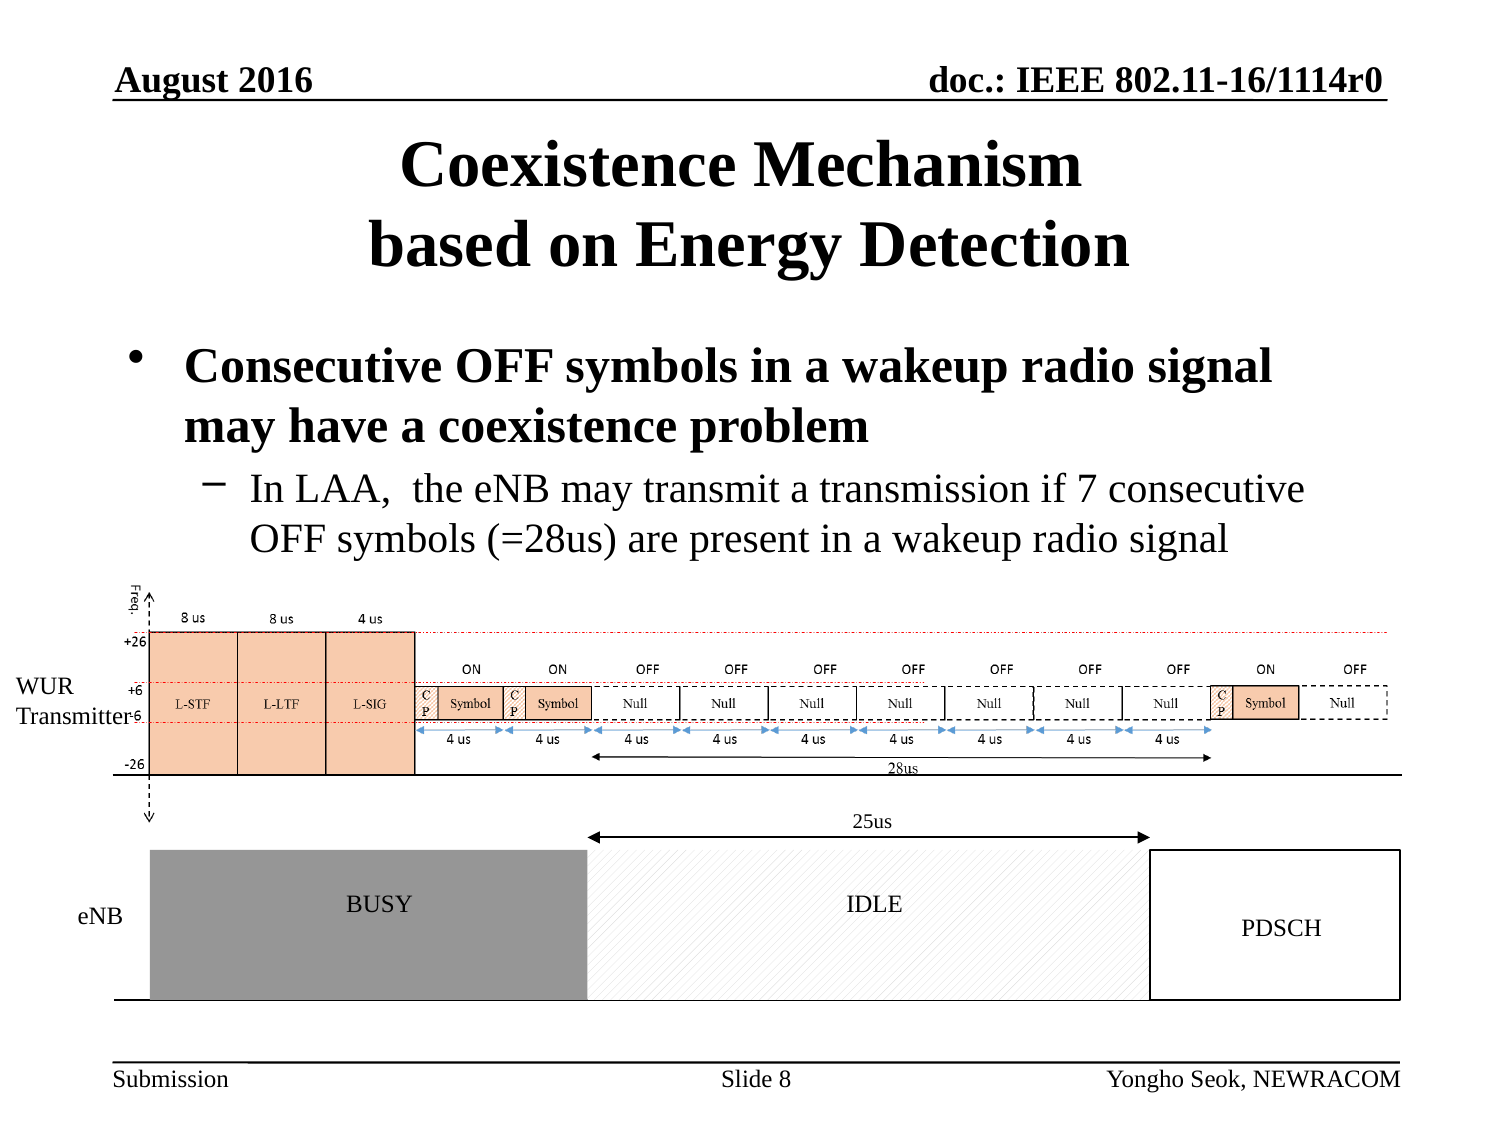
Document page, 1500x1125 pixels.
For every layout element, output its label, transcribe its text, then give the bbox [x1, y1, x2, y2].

text_box [1149, 849, 1400, 1000]
picture [114, 574, 1388, 774]
picture [114, 776, 1388, 831]
text_box IDLE [588, 849, 1149, 999]
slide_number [114, 54, 316, 101]
text_box BUSY [149, 849, 588, 999]
text_box WUR Transmitter [1, 662, 109, 738]
list Consecutive OFF symbols in a wakeup radio signal may have a coexistence problem In LAA, the eNB may transmit a transmission if 7 consecutive OFF symbols (=28us) are present in a wakeup radio signal [112, 838, 1388, 1001]
text_box eNB [63, 892, 139, 937]
title Coexistence Mechanism based on Energy Detection [112, 112, 1388, 288]
list Consecutive OFF symbols in a wakeup radio signal may have a coexistence problem In LAA, the eNB may transmit a transmission if 7 consecutive OFF symbols (=28us) are present in a wakeup radio signal [112, 324, 1388, 575]
slide_number Slide 8 [712, 1061, 800, 1093]
footer Yongho Seok, NEWRACOM [1099, 1061, 1402, 1093]
